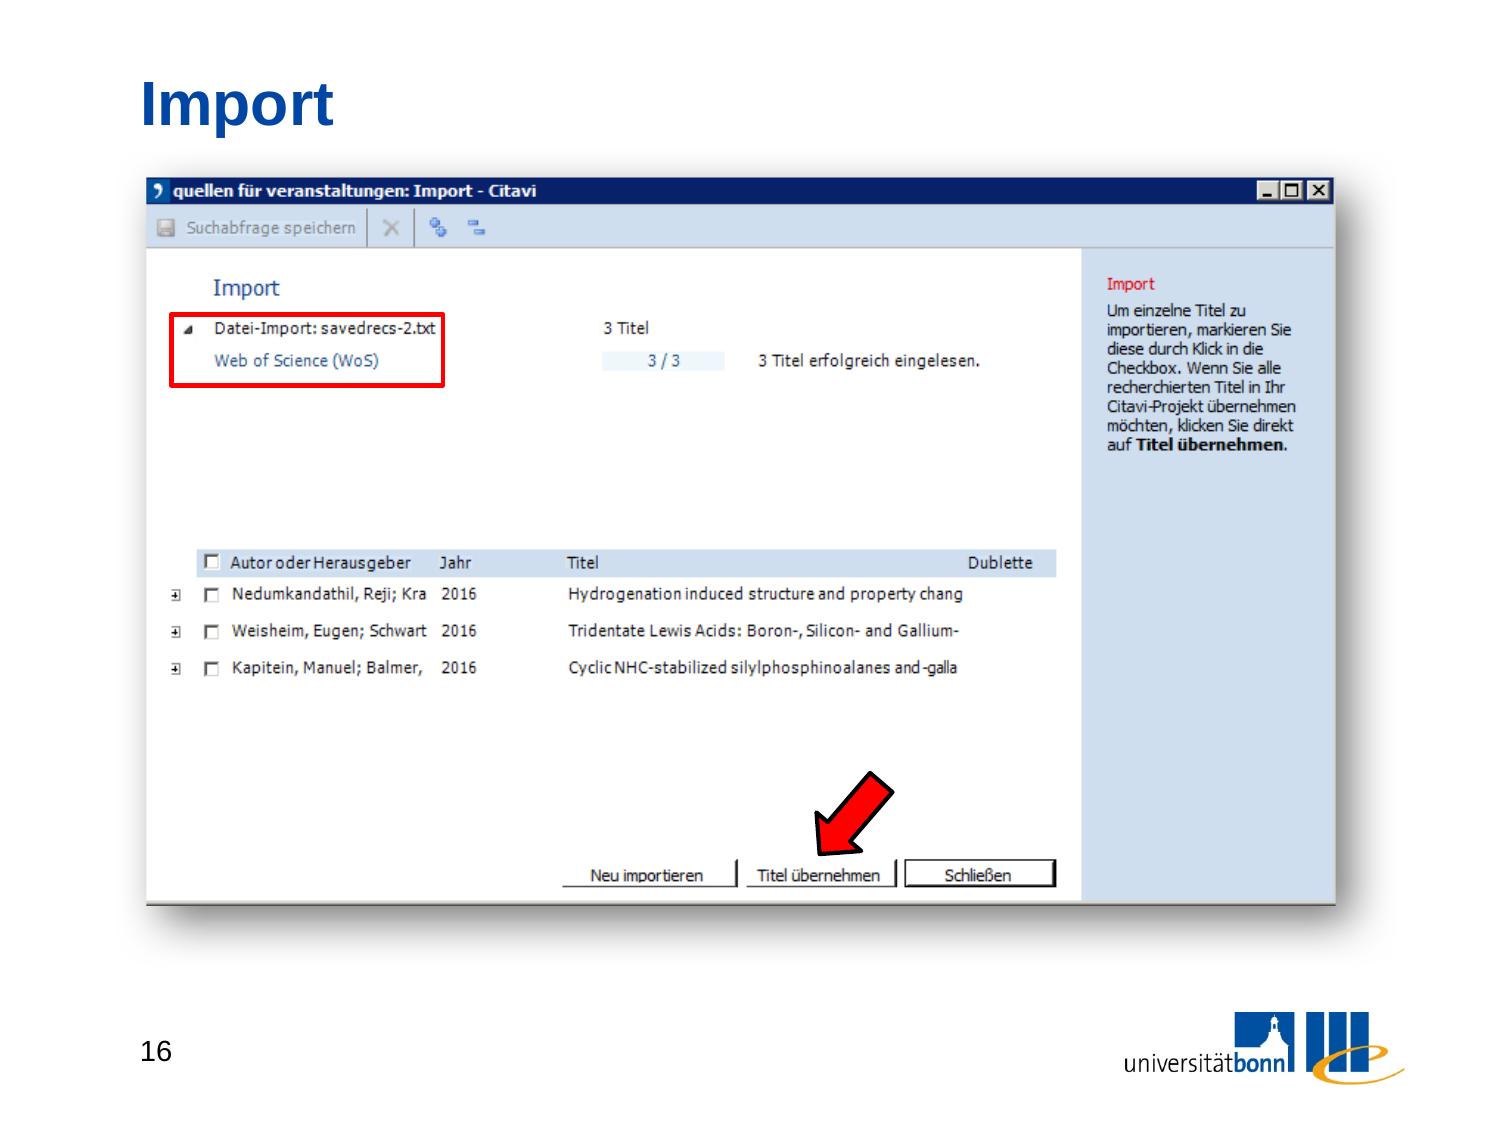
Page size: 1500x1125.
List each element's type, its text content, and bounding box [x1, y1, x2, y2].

title Import [124, 24, 1363, 176]
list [146, 177, 1336, 906]
picture [1125, 1012, 1405, 1085]
